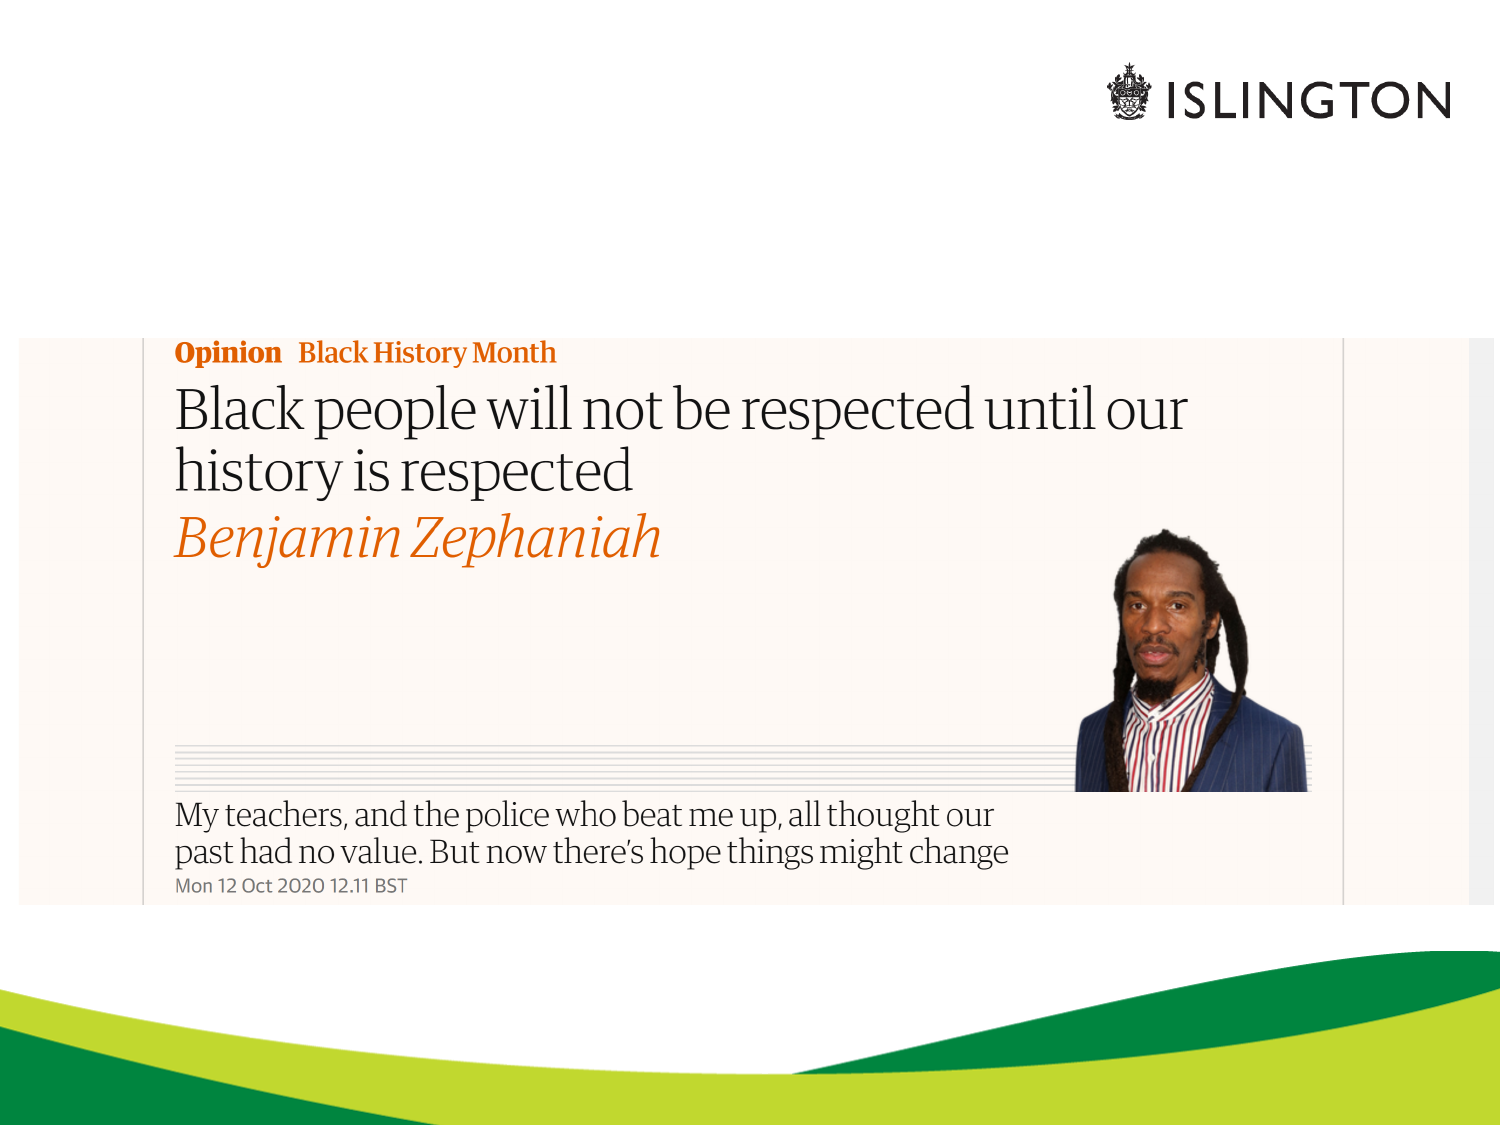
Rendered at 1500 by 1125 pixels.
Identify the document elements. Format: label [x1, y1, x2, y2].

picture [1107, 62, 1450, 120]
picture [0, 951, 1500, 1125]
picture [18, 337, 1496, 906]
